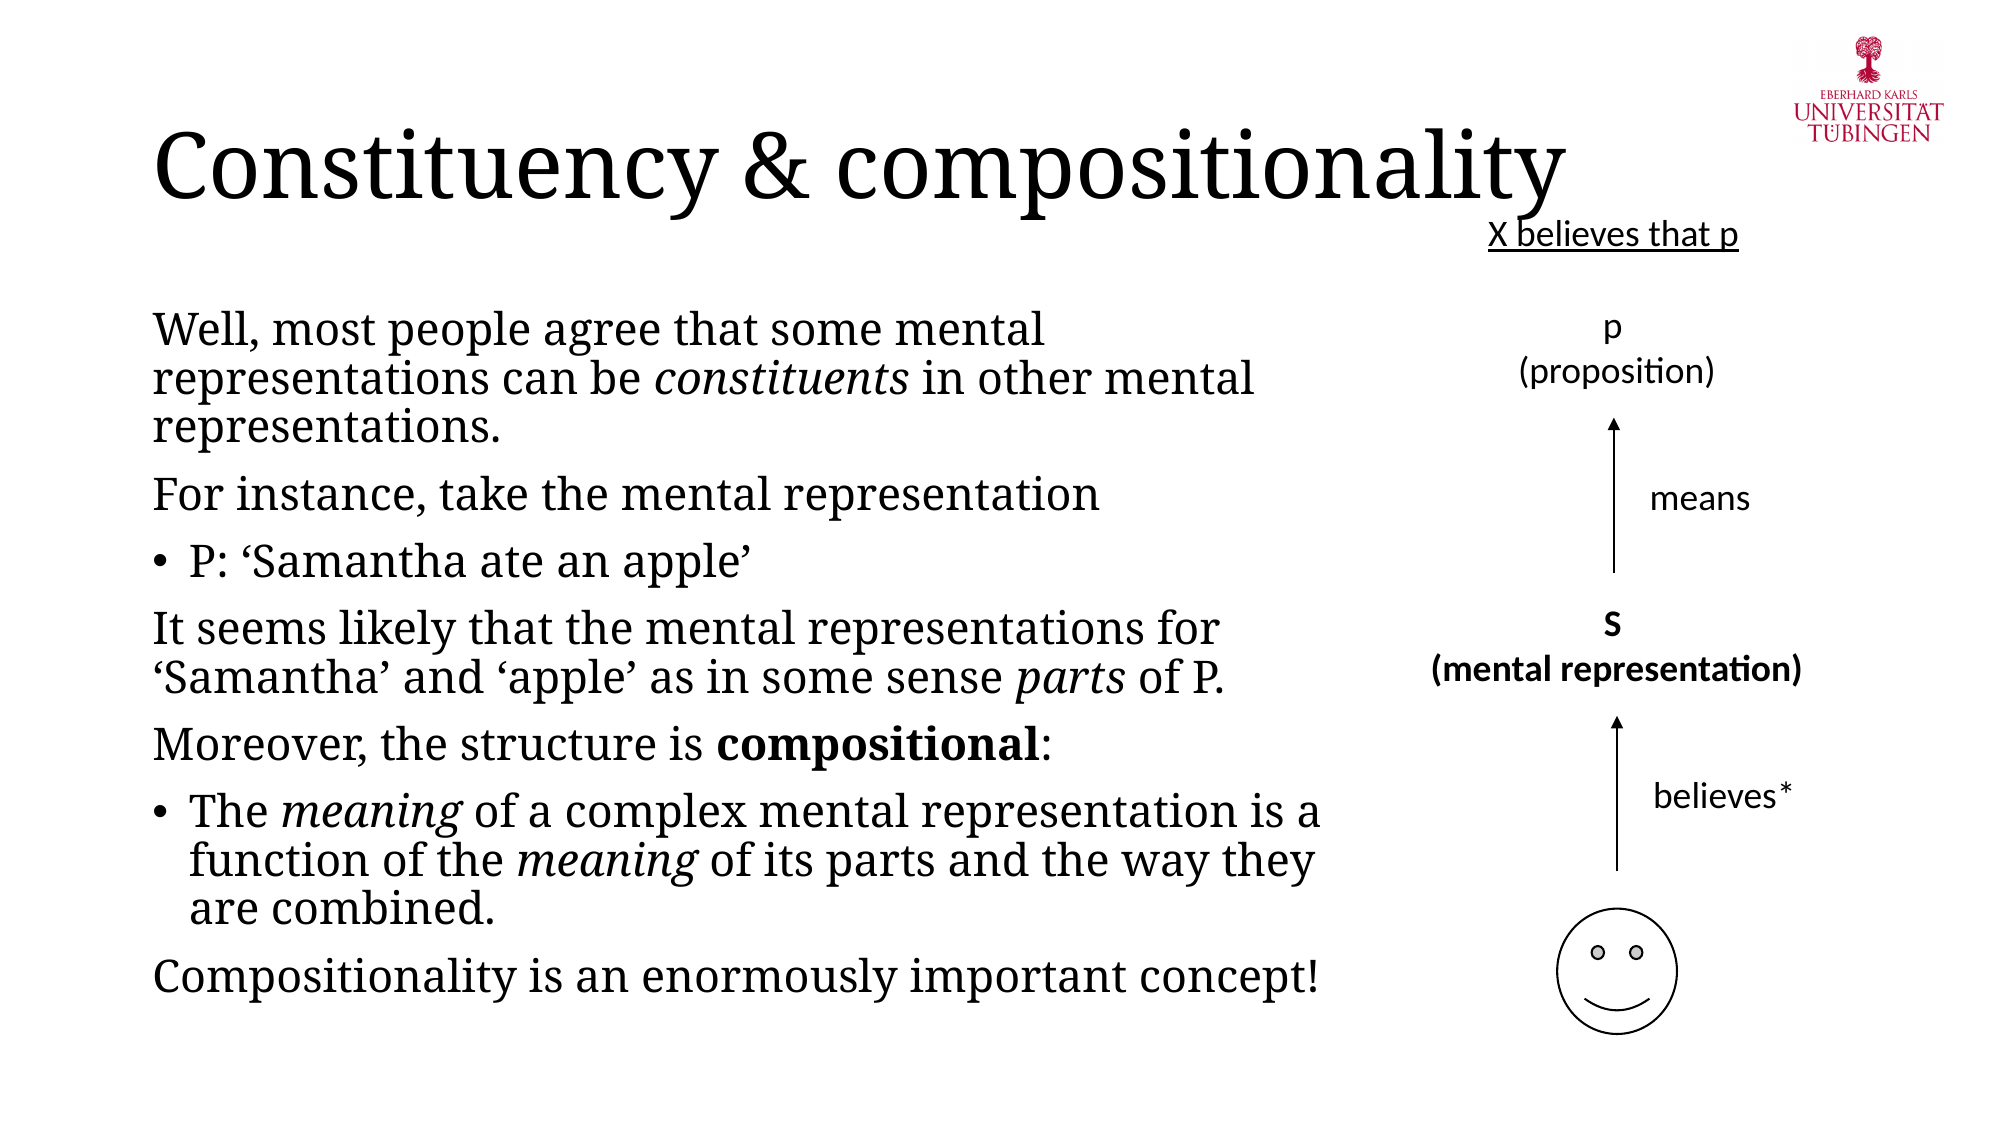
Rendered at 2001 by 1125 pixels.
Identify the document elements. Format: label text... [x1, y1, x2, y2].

title Constituency & compositionality [137, 59, 1863, 278]
list Well, most people agree that some mental representations can be constituents in other mental representations. For instance, take the mental representation P: ‘Samantha ate an apple’ It seems likely that the mental representations for ‘Samantha’ and ‘apple’ as in some sense parts of P. Moreover, the structure is compositional: The meaning of a complex mental representation is a function of the meaning of its parts and the way they are combined. Compositionality is an enormously important concept! [137, 299, 1364, 1014]
picture [1790, 33, 1947, 145]
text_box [1414, 201, 1820, 1034]
